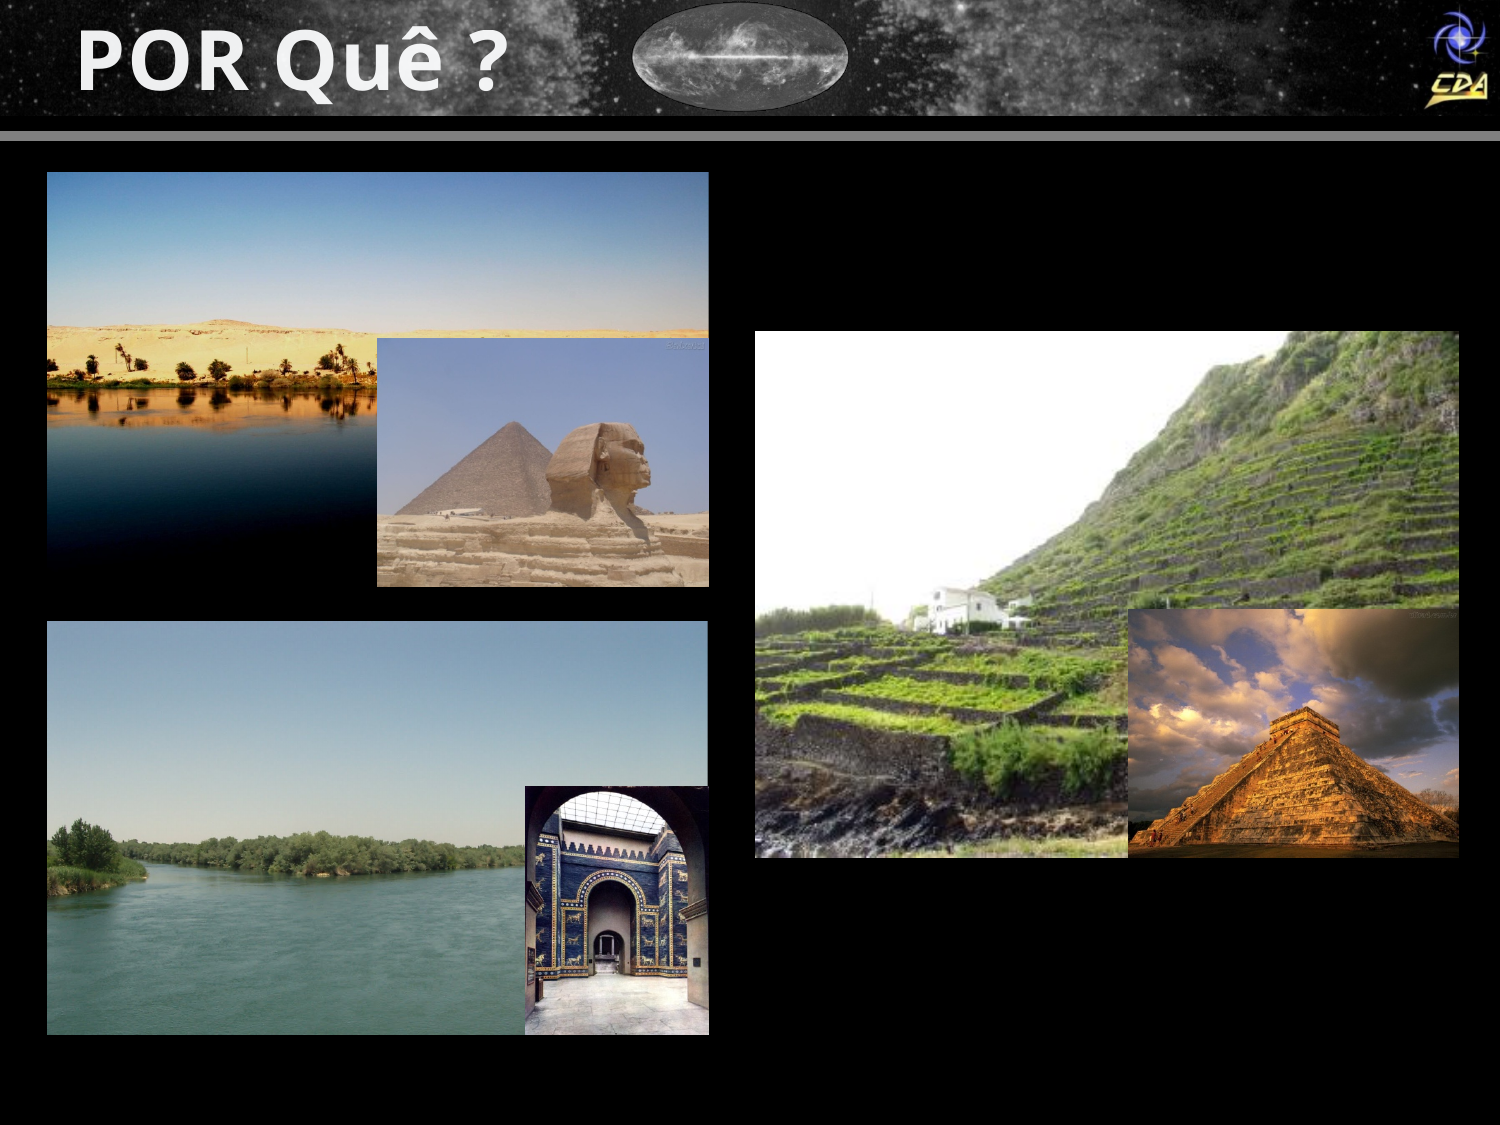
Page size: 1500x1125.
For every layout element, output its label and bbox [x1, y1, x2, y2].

picture [46, 172, 709, 587]
picture [46, 621, 709, 1036]
picture [755, 331, 1459, 858]
text_box [0, 0, 1414, 116]
picture [1416, 0, 1500, 114]
